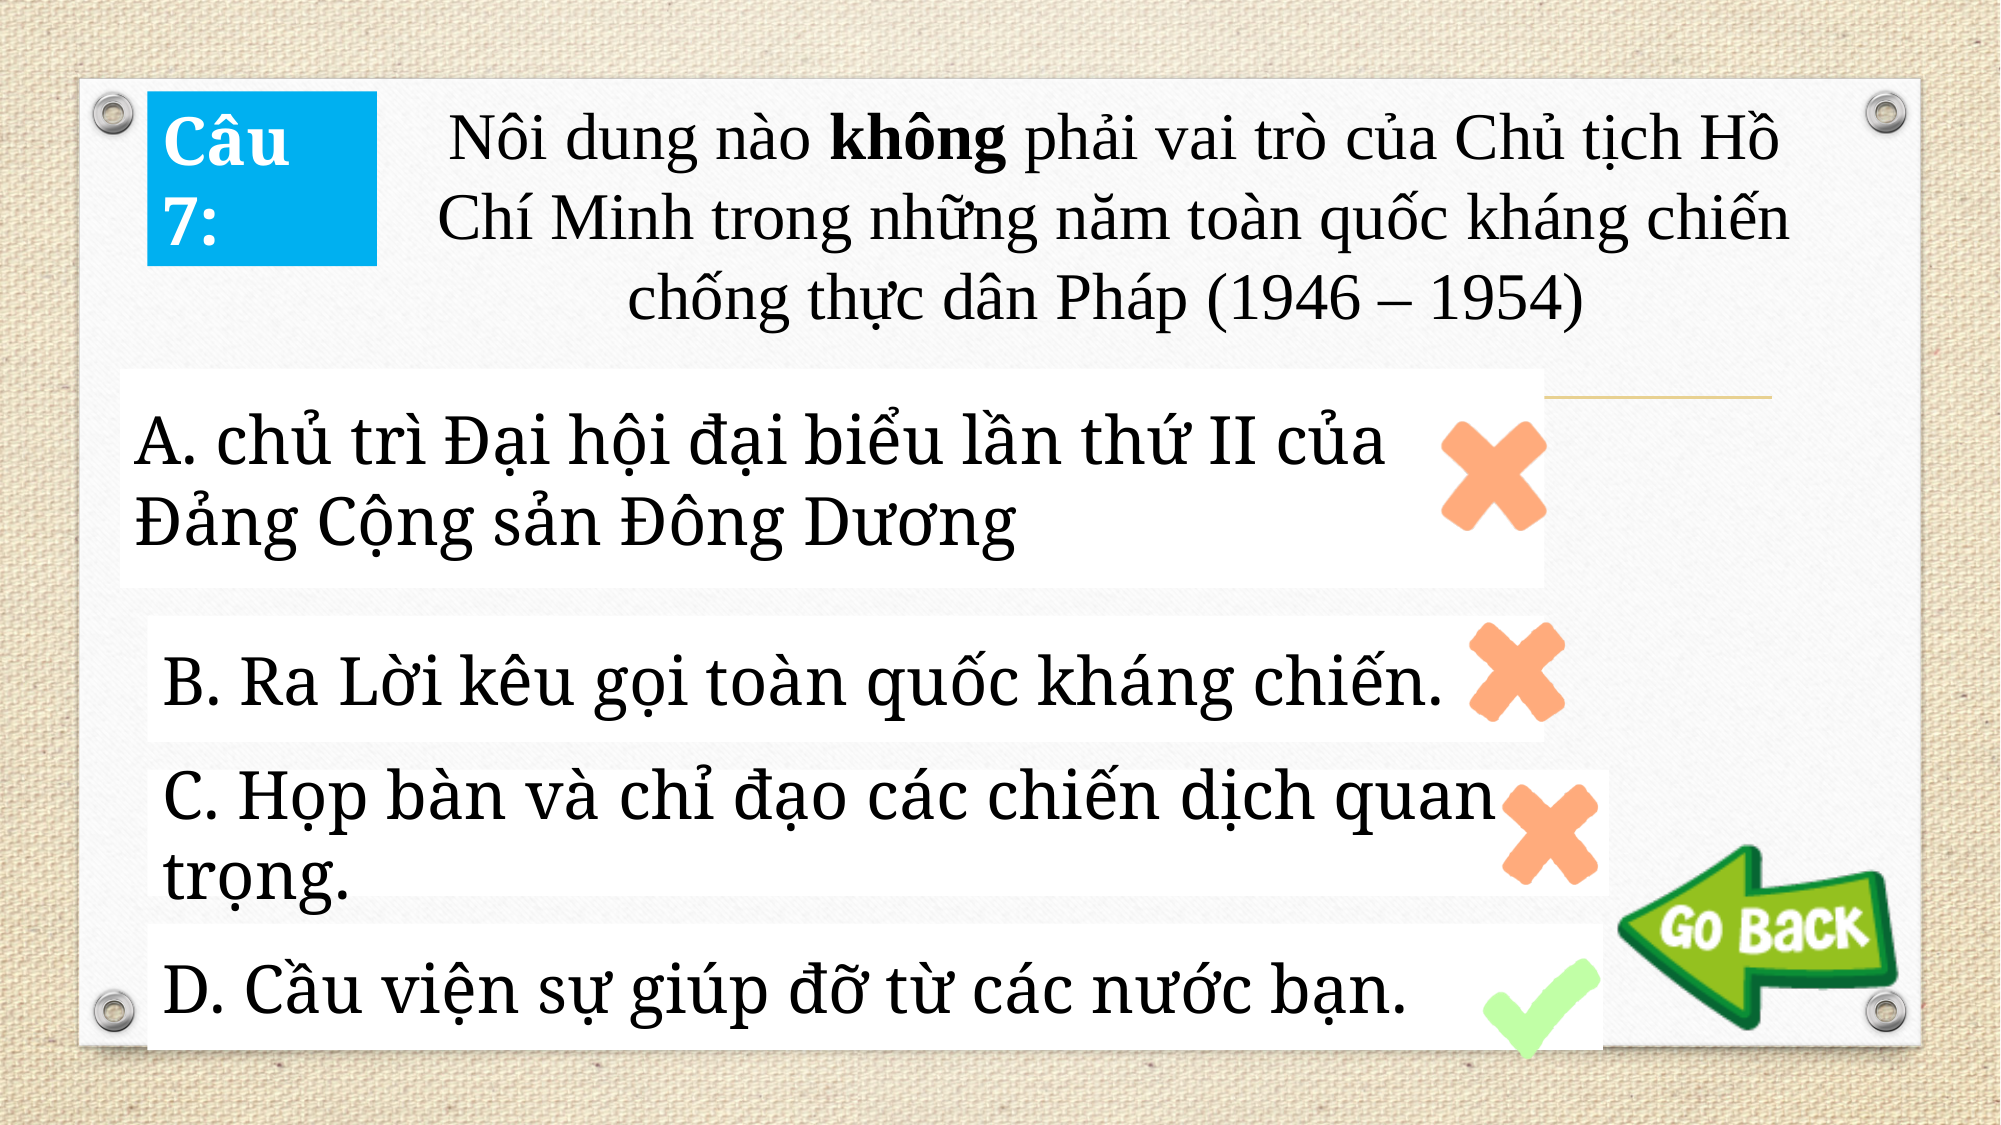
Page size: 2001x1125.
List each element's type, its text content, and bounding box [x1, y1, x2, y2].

text_box C. Họp bàn và chỉ đạo các chiến dịch quan trọng. [146, 768, 1610, 897]
text_box A. chủ trì Đại hội đại biểu lần thứ II của Đảng Cộng sản Đông Dương [119, 367, 1546, 589]
text_box D. Cầu viện sự giúp đỡ từ các nước bạn. [146, 922, 1604, 1051]
text_box Câu 7: [147, 91, 377, 267]
picture [0, 0, 2001, 1125]
text_box Nôi dung nào không phải vai trò của Chủ tịch Hồ Chí Minh trong những năm toàn quốc kháng chiến chống thực dân Pháp (1946 – 1954) [378, 85, 1853, 341]
text_box B. Ra Lời kêu gọi toàn quốc kháng chiến. [146, 614, 1546, 743]
